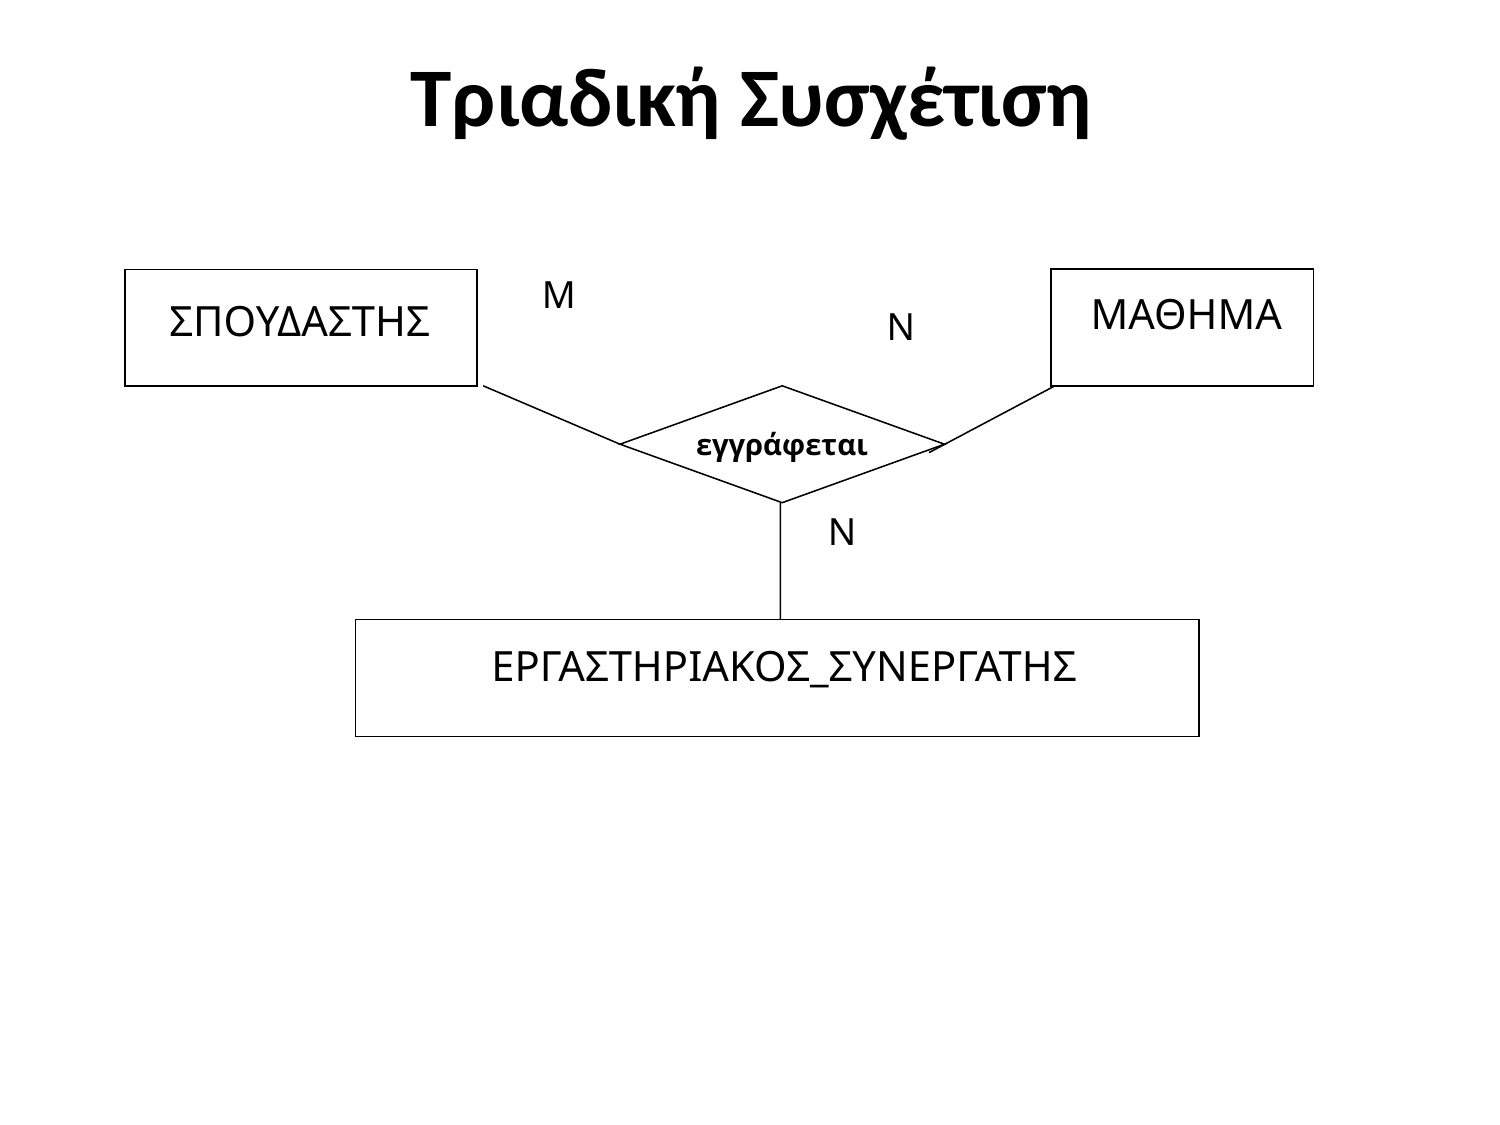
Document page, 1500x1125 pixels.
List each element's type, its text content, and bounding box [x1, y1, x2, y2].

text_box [123, 263, 1314, 737]
title Τριαδική Συσχέτιση [76, 19, 1427, 169]
